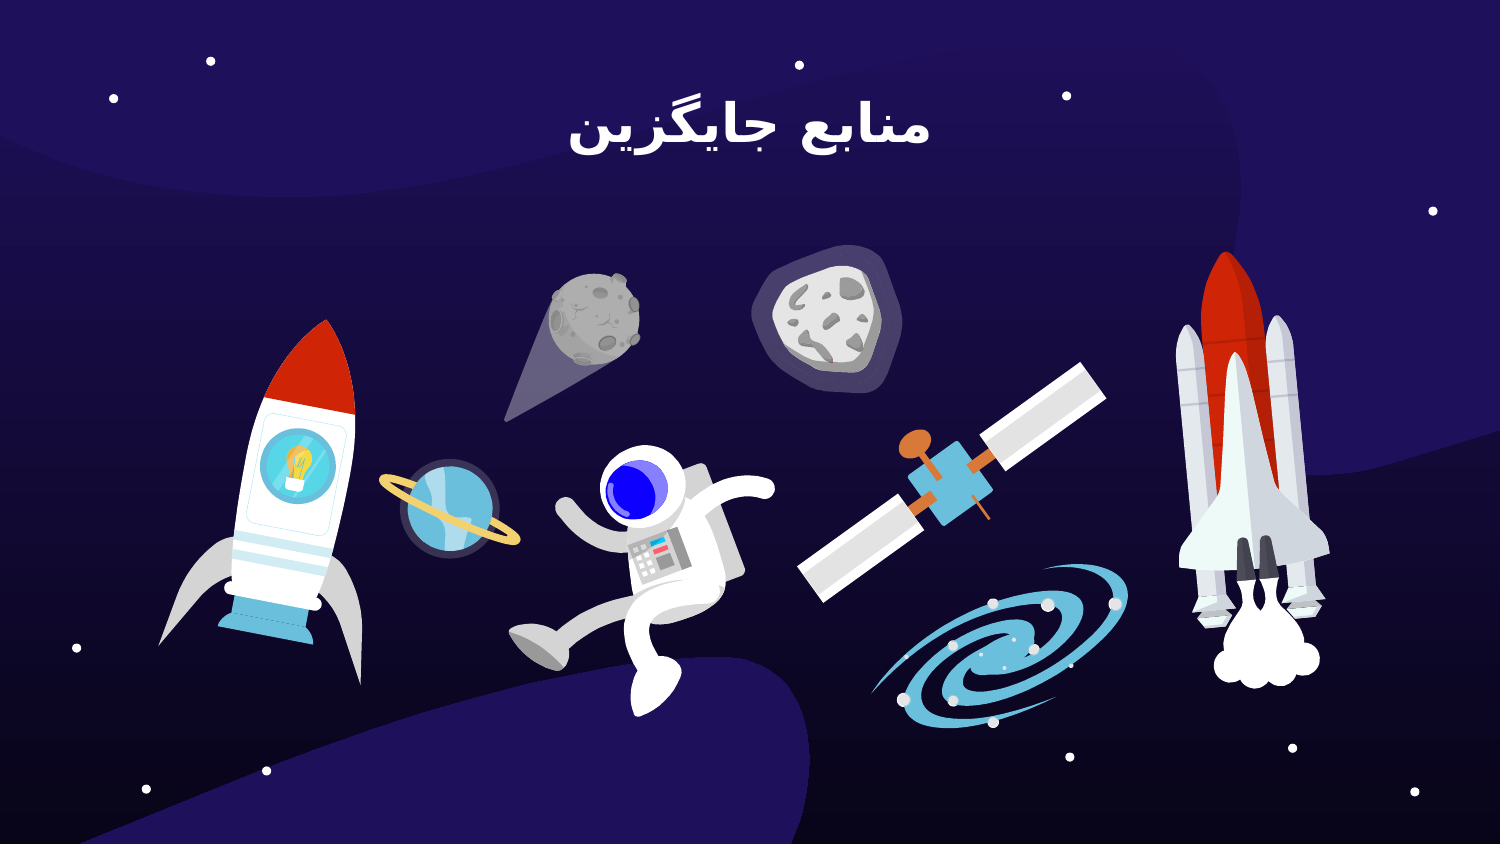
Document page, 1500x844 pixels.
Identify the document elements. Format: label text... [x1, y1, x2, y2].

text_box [751, 244, 903, 394]
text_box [870, 563, 1129, 729]
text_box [796, 361, 1107, 604]
title منابع جایگزین [51, 72, 1449, 167]
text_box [1170, 250, 1322, 689]
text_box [504, 469, 770, 689]
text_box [378, 458, 521, 559]
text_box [158, 309, 385, 686]
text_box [497, 279, 647, 416]
